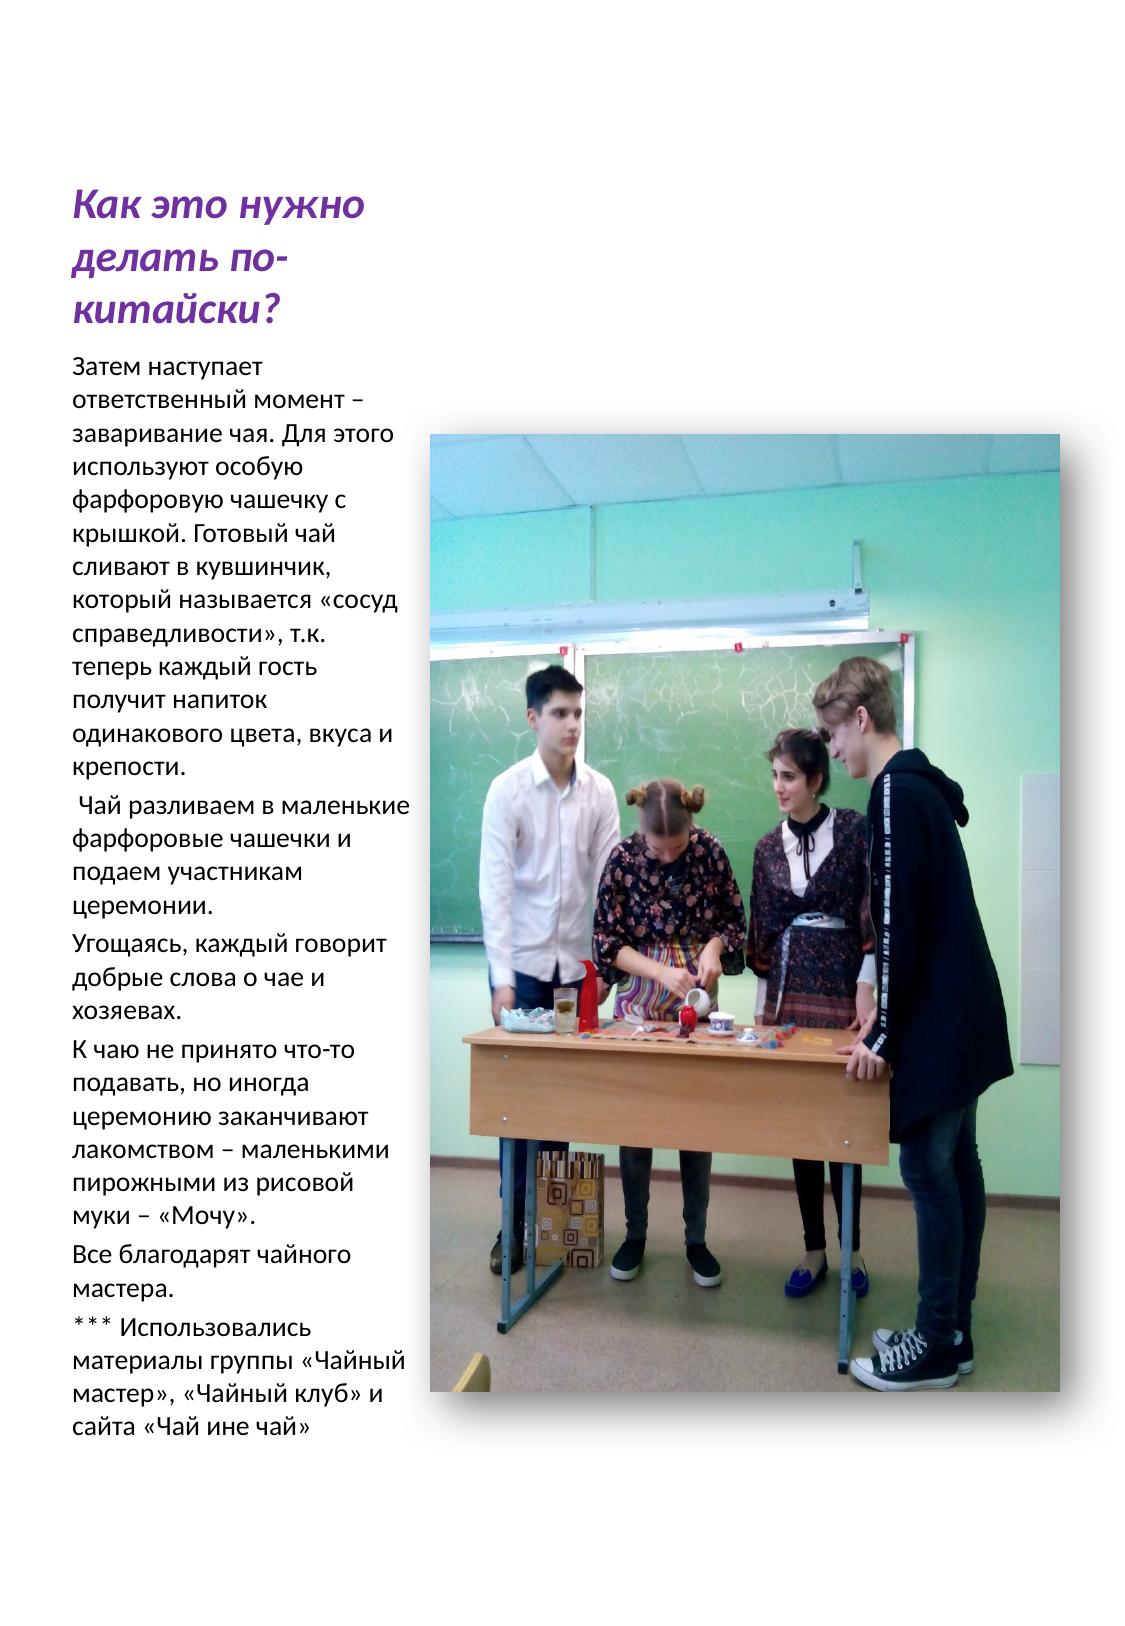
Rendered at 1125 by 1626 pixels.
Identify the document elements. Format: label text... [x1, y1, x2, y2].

list Затем наступает ответственный момент – заваривание чая. Для этого используют особую фарфоровую чашечку с крышкой. Готовый чай сливают в кувшинчик, который называется «сосуд справедливости», т.к. теперь каждый гость получит напиток одинакового цвета, вкуса и крепости. Чай разливаем в маленькие фарфоровые чашечки и подаем участникам церемонии. Угощаясь, каждый говорит добрые слова о чае и хозяевах. К чаю не принято что-то подавать, но иногда церемонию заканчивают лакомством – маленькими пирожными из рисовой муки – «Мочу». Все благодарят чайного мастера. *** Использовались материалы группы «Чайный мастер», «Чайный клуб» и сайта «Чай ине чай» [56, 340, 427, 1452]
title Как это нужно делать по-китайски? [56, 64, 427, 340]
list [430, 434, 1060, 1392]
